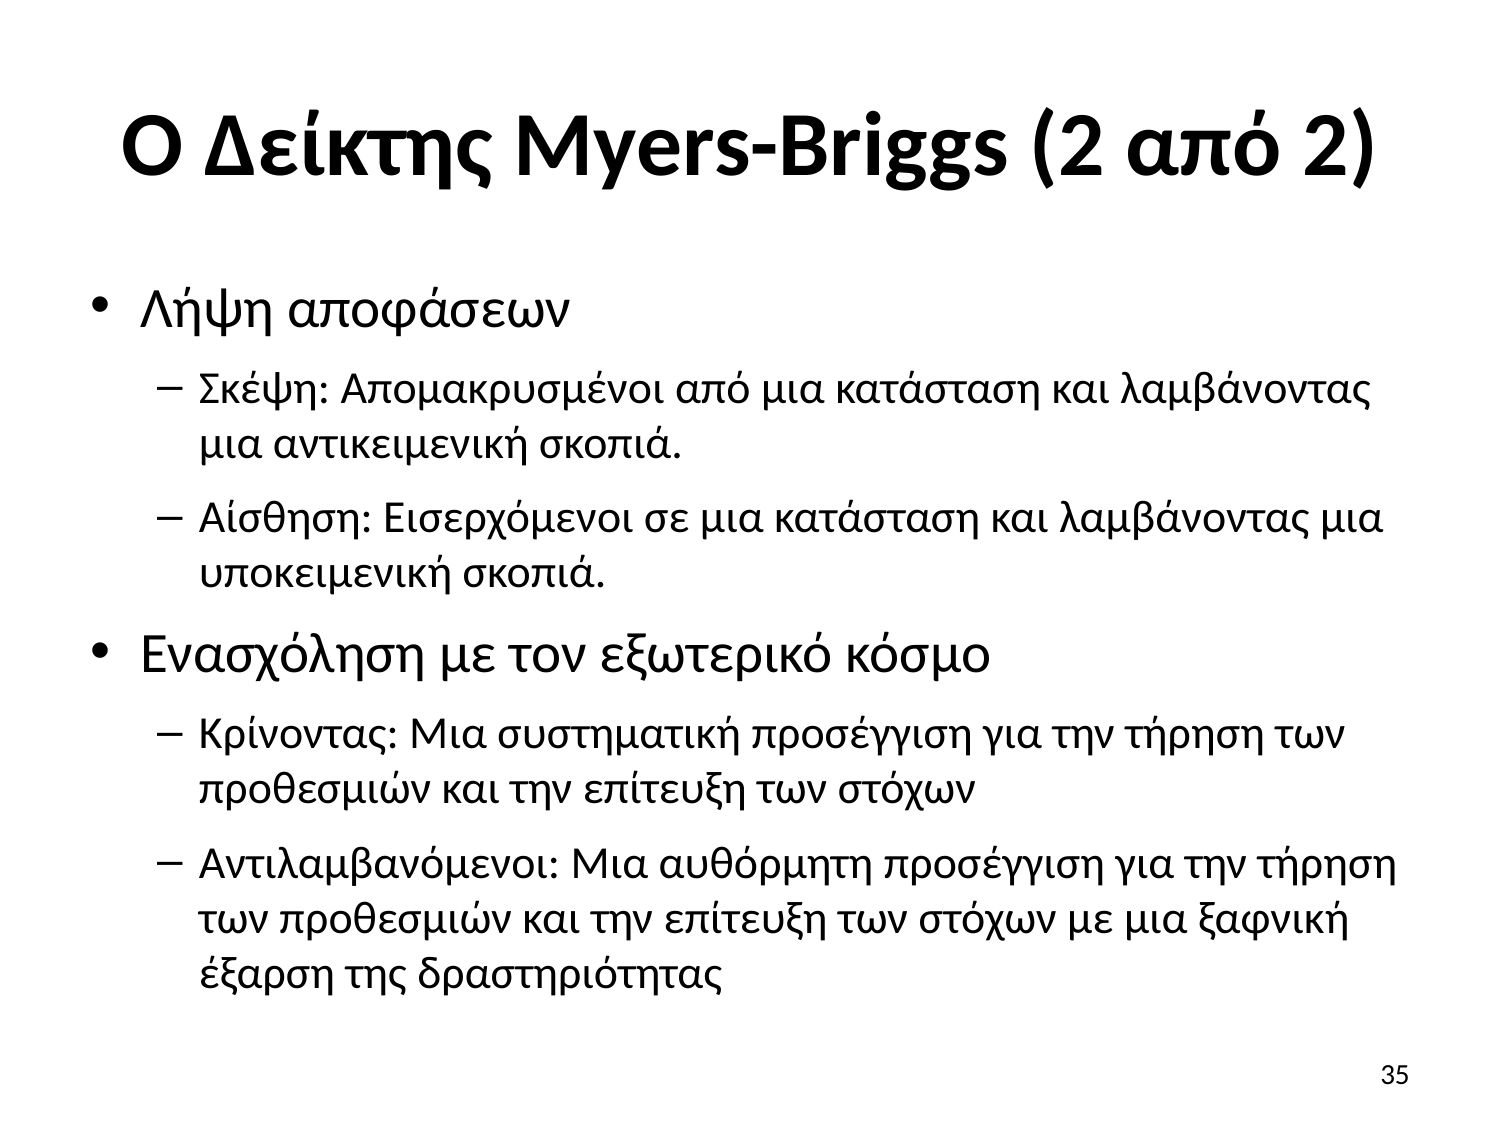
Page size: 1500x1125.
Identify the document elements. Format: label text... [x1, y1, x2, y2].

list Λήψη αποφάσεων Σκέψη: Απομακρυσμένοι από μια κατάσταση και λαμβάνοντας μια αντικειμενική σκοπιά. Αίσθηση: Εισερχόμενοι σε μια κατάσταση και λαμβάνοντας μια υποκειμενική σκοπιά. Ενασχόληση με τον εξωτερικό κόσμο Κρίνοντας: Μια συστηματική προσέγγιση για την τήρηση των προθεσμιών και την επίτευξη των στόχων Αντιλαμβανόμενοι: Μια αυθόρμητη προσέγγιση για την τήρηση των προθεσμιών και την επίτευξη των στόχων με μια ξαφνική έξαρση της δραστηριότητας [75, 262, 1425, 1005]
title Ο Δείκτης Myers-Briggs (2 από 2) [75, 45, 1425, 233]
slide_number 35 [1074, 1042, 1425, 1103]
